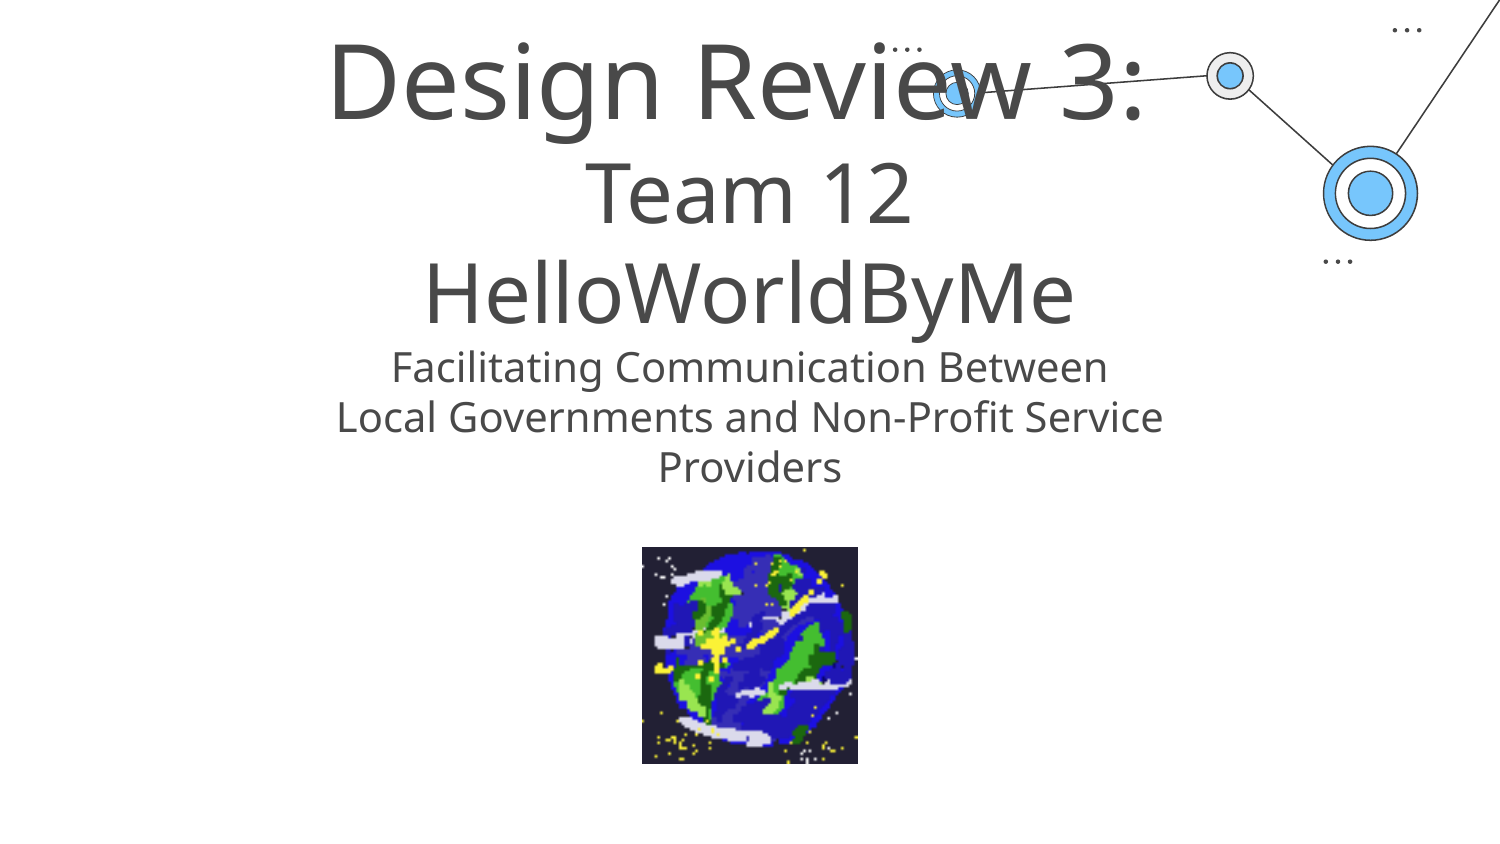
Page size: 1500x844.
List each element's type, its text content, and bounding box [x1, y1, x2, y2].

title Design Review 3: Team 12 HelloWorldByMe Facilitating Communication Between Local Governments and Non-Profit Service Providers [238, 136, 1262, 506]
picture [642, 547, 858, 764]
